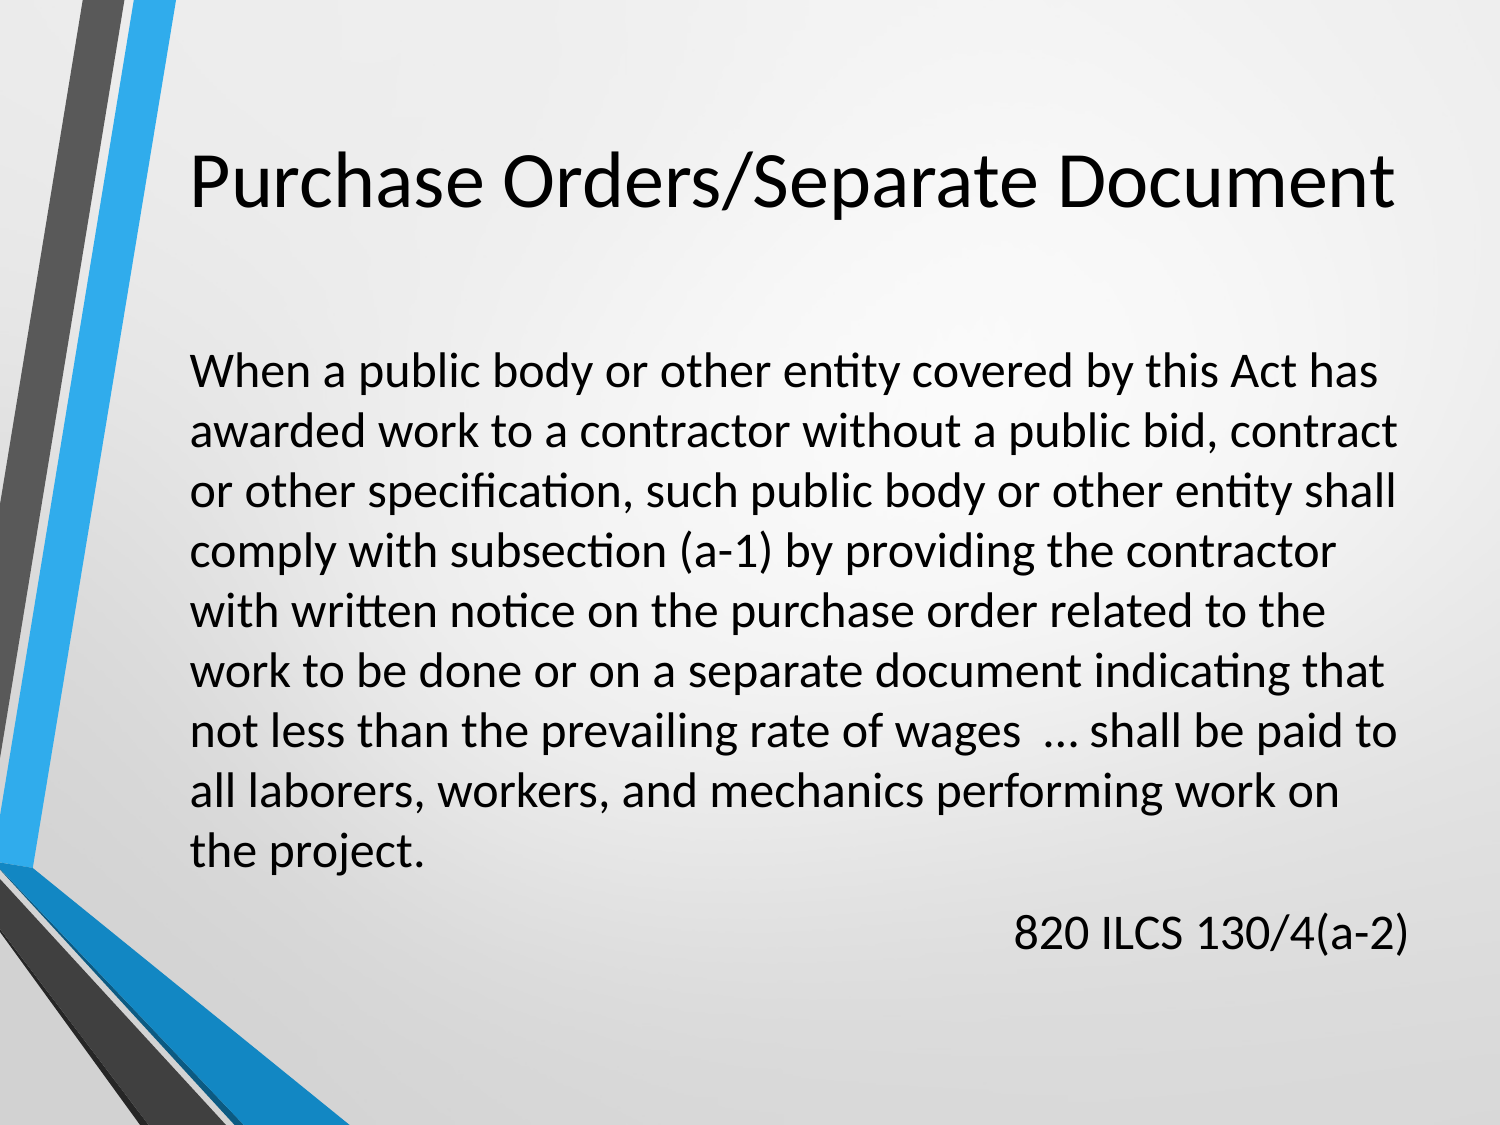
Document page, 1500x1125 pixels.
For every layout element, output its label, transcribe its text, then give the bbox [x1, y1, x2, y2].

list When a public body or other entity covered by this Act has awarded work to a contractor without a public bid, contract or other specification, such public body or other entity shall comply with subsection (a-1) by providing the contractor with written notice on the purchase order related to the work to be done or on a separate document indicating that not less than the prevailing rate of wages … shall be paid to all laborers, workers, and mechanics performing work on the project. 820 ILCS 130/4(a-2) [161, 312, 1425, 985]
title Purchase Orders/Separate Document [161, 75, 1425, 275]
